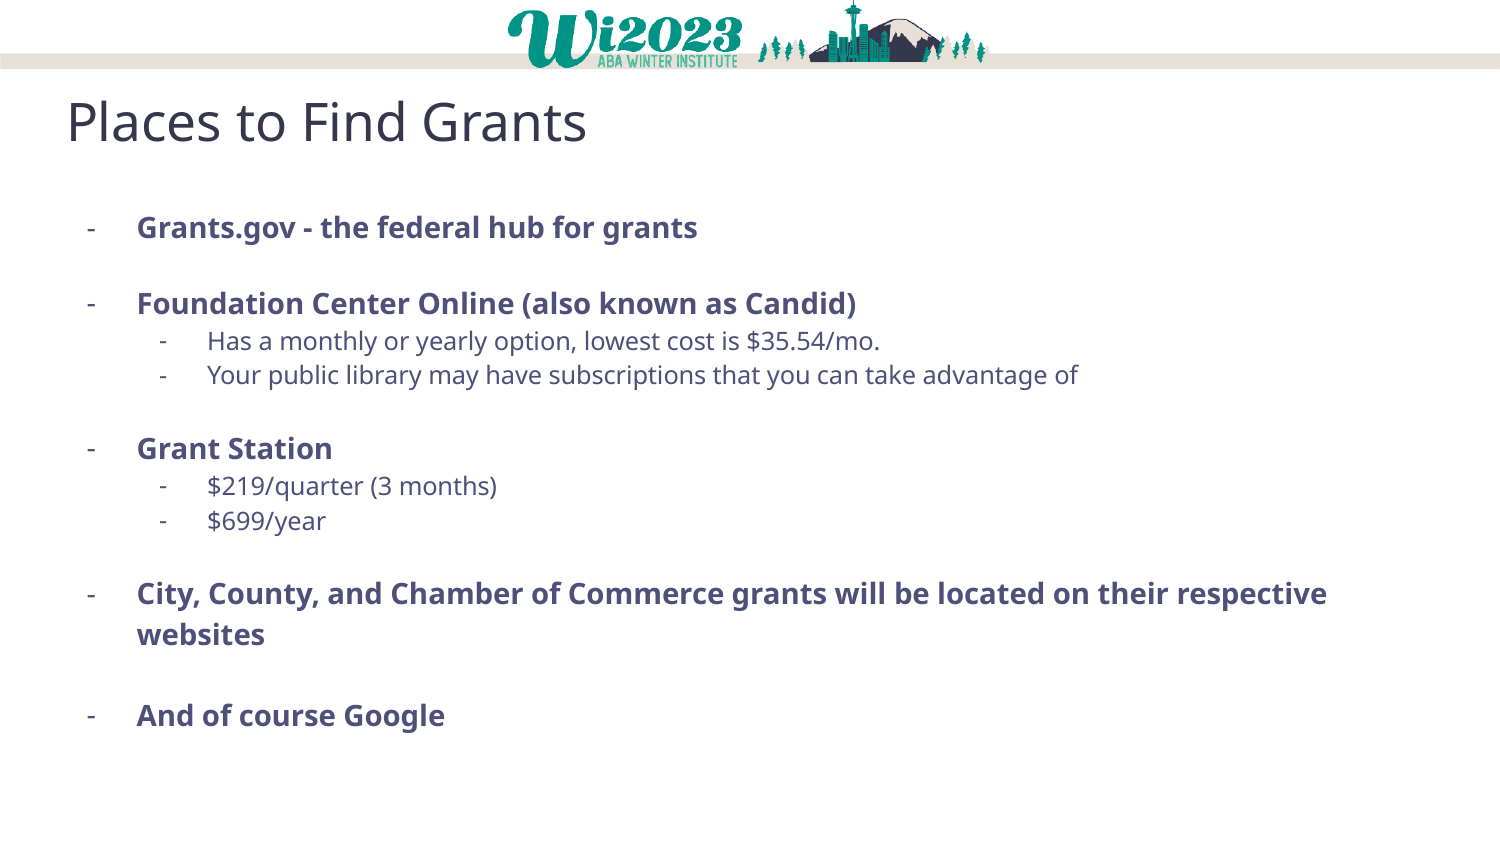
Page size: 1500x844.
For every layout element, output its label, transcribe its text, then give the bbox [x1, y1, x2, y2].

picture [0, 0, 1500, 71]
list Grants.gov - the federal hub for grants Foundation Center Online (also known as Candid) Has a monthly or yearly option, lowest cost is $35.54/mo. Your public library may have subscriptions that you can take advantage of Grant Station $219/quarter (3 months) $699/year City, County, and Chamber of Commerce grants will be located on their respective websites And of course Google [51, 189, 1417, 750]
title Places to Find Grants [51, 72, 1449, 167]
